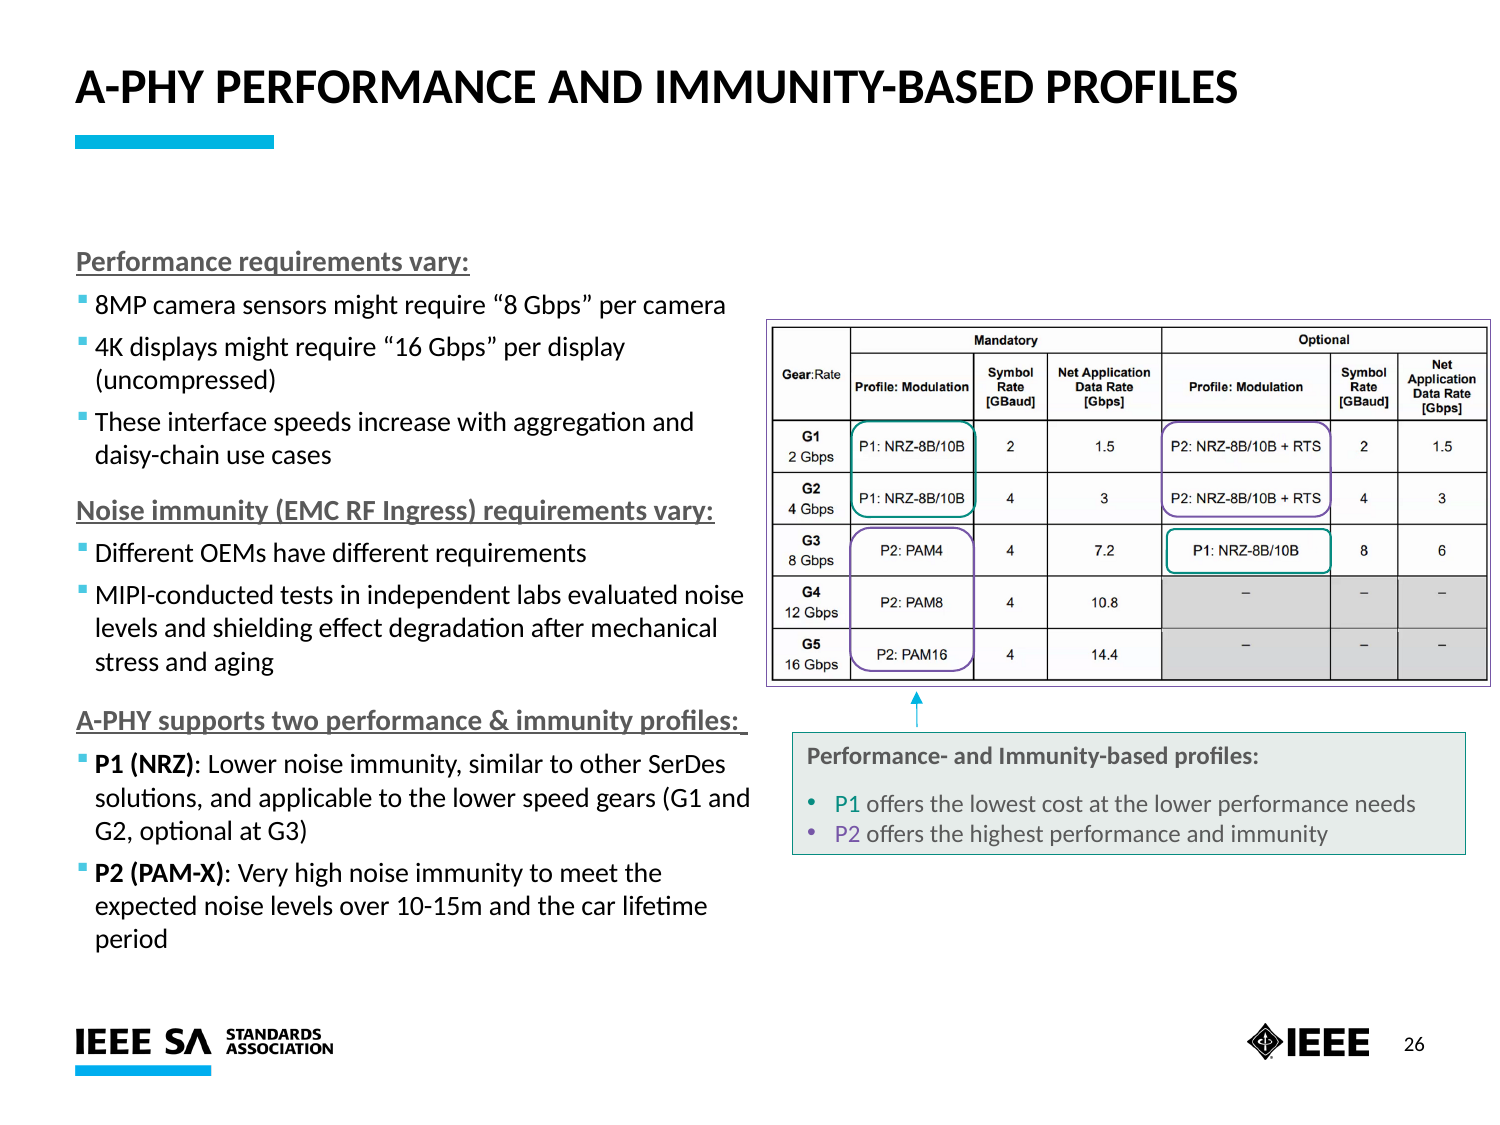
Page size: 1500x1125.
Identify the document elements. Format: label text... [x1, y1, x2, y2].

list Performance requirements vary: 8MP camera sensors might require “8 Gbps” per camera 4K displays might require “16 Gbps” per display (uncompressed) These interface speeds increase with aggregation and daisy-chain use cases Noise immunity (EMC RF Ingress) requirements vary: Different OEMs have different requirements MIPI-conducted tests in independent labs evaluated noise levels and shielding effect degradation after mechanical stress and aging A-PHY supports two performance & immunity profiles: P1 (NRZ): Lower noise immunity, similar to other SerDes solutions, and applicable to the lower speed gears (G1 and G2, optional at G3) P2 (PAM-X): Very high noise immunity to meet the expected noise levels over 10-15m and the car lifetime period [61, 239, 767, 1002]
title A-PHY Performance and Immunity-Based Profiles [75, 60, 1425, 142]
picture [766, 319, 1491, 687]
text_box Performance- and Immunity-based profiles: P1 offers the lowest cost at the lower performance needs P2 offers the highest performance and immunity [792, 732, 1466, 855]
slide_number 26 [1326, 1012, 1425, 1073]
picture [75, 1028, 333, 1076]
picture [1247, 1023, 1326, 1060]
